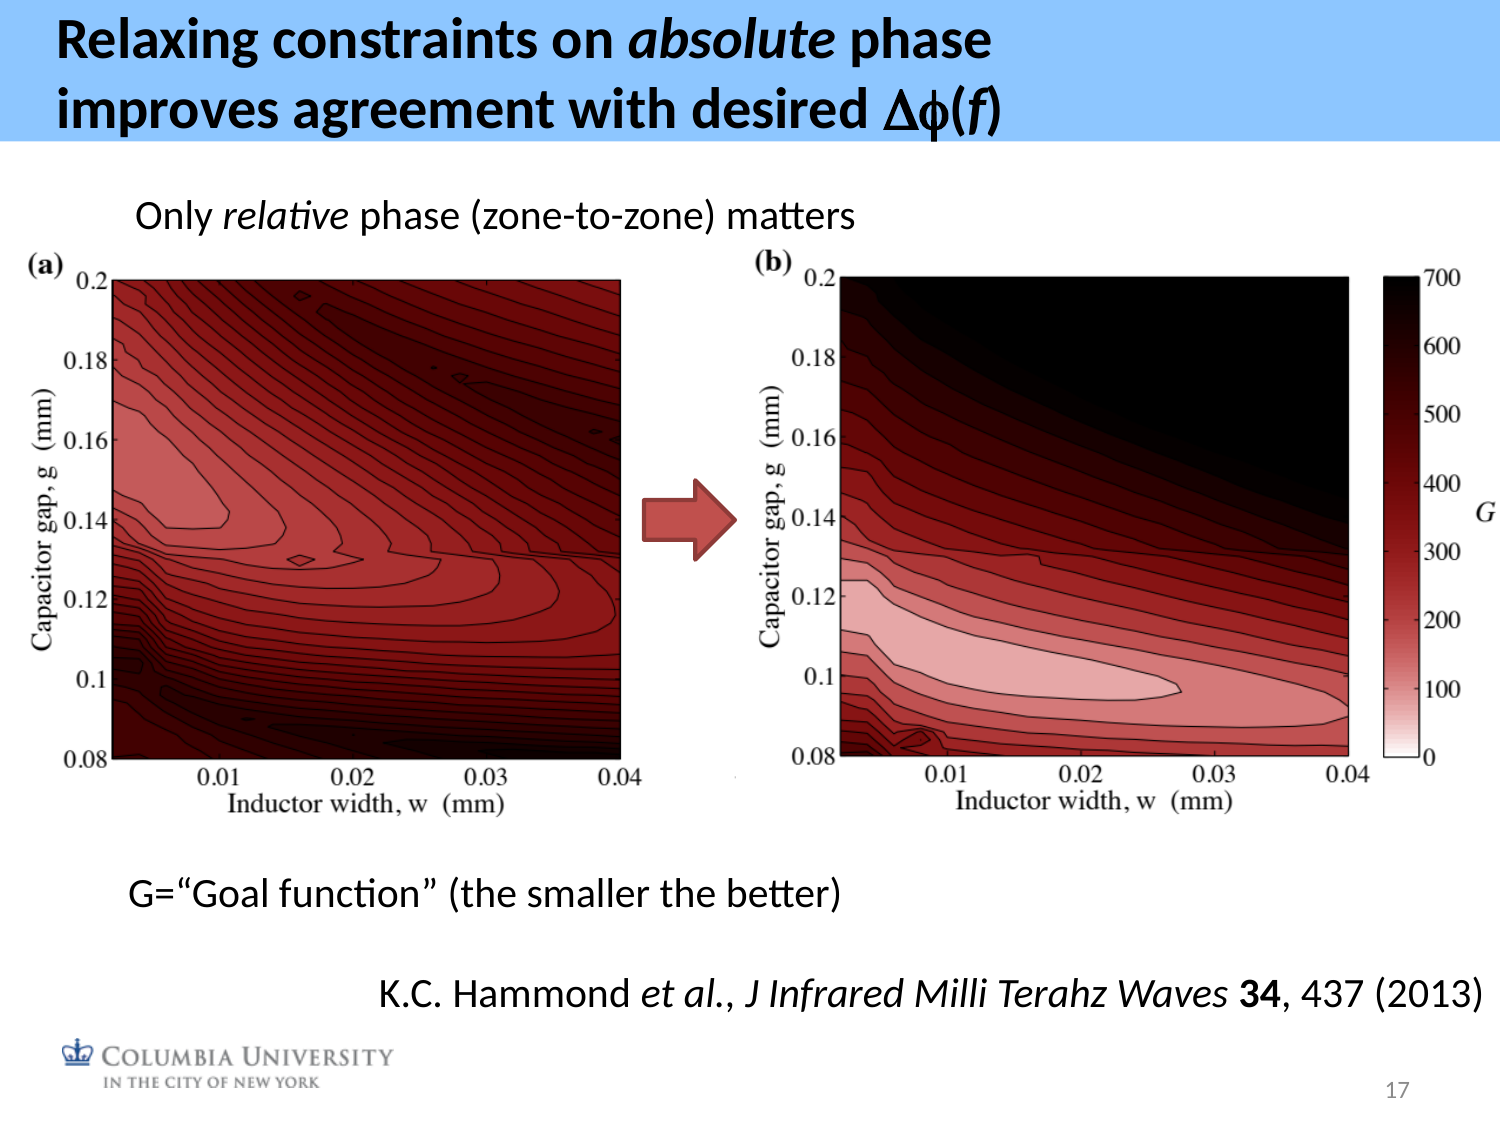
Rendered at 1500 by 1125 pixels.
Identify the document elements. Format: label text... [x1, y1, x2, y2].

text_box Only relative phase (zone-to-zone) matters [120, 180, 871, 245]
slide_number 17 [1074, 1074, 1425, 1103]
text_box K.C. Hammond et al., J Infrared Milli Terahz Waves 34, 437 (2013) [364, 958, 1500, 1023]
picture [62, 1038, 394, 1088]
picture [734, 245, 1500, 833]
text_box [648, 478, 729, 562]
title Relaxing constraints on absolute phase improves agreement with desired Df(f) [41, 0, 1500, 142]
picture [0, 248, 645, 836]
text_box G=“Goal function” (the smaller the better) [113, 858, 858, 924]
